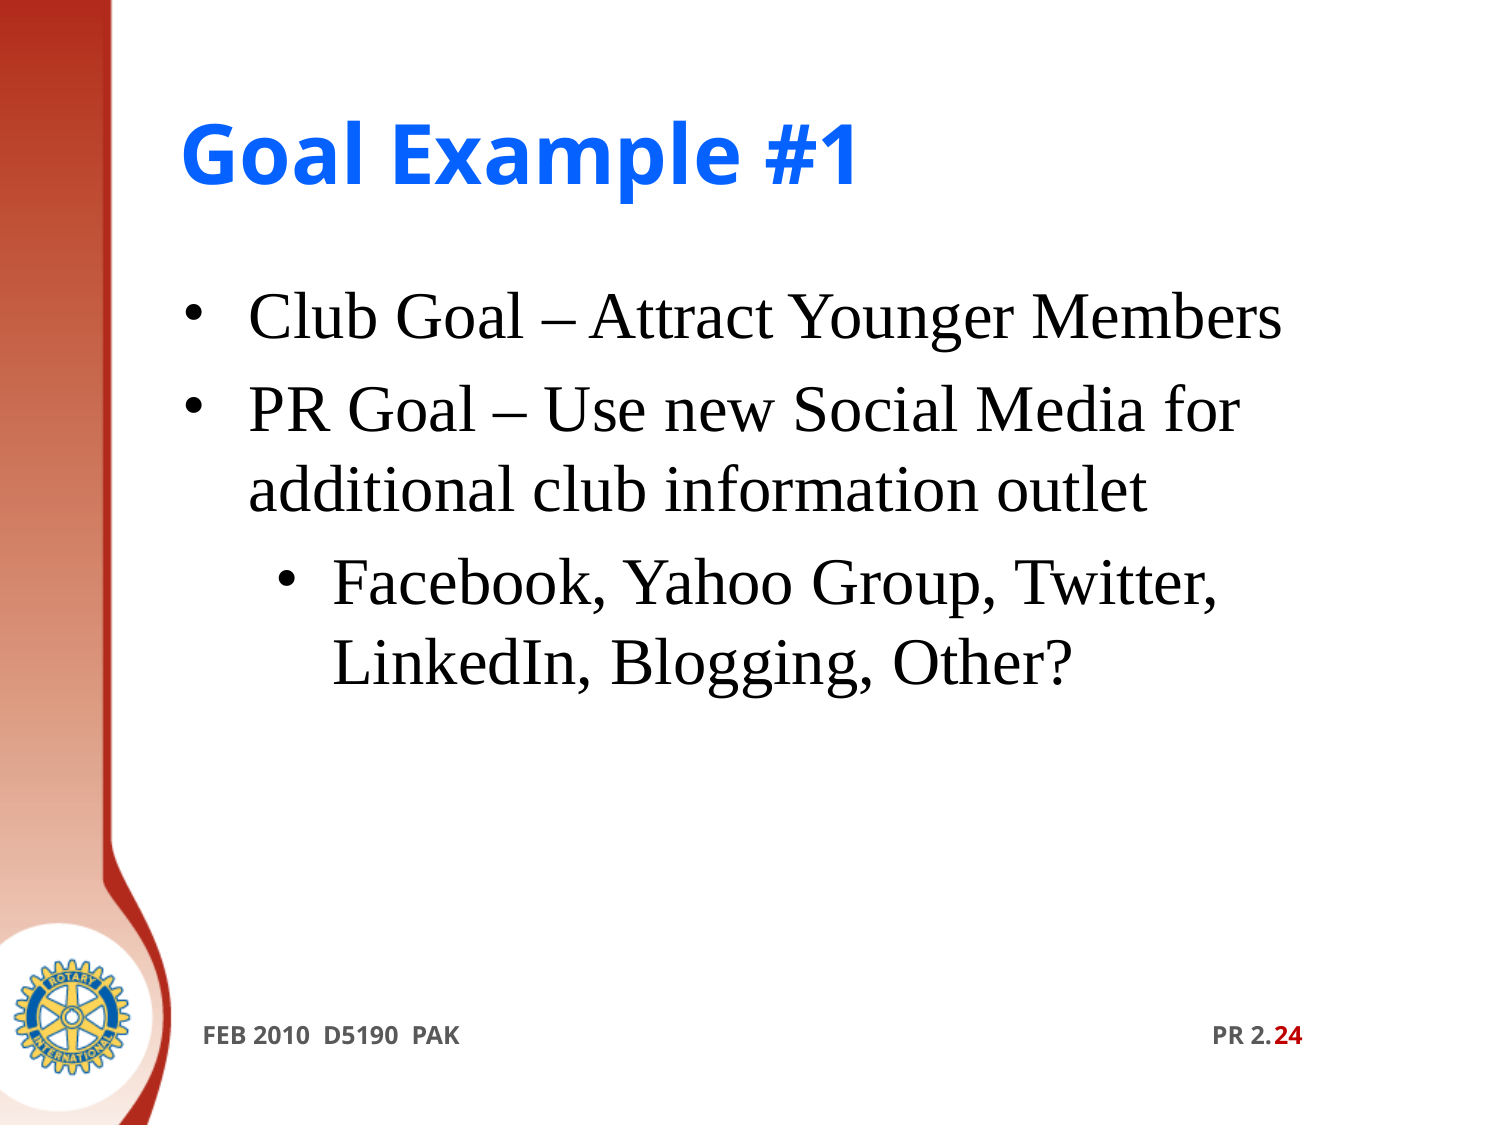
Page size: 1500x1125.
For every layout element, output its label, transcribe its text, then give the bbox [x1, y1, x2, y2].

text_box FEB 2010 D5190 PAK PR 2.24 [187, 1012, 1398, 1058]
list Club Goal – Attract Younger Members PR Goal – Use new Social Media for additional club information outlet Facebook, Yahoo Group, Twitter, LinkedIn, Blogging, Other? [166, 263, 1439, 1033]
title Goal Example #1 [164, 24, 1437, 263]
picture [0, 0, 1500, 1125]
